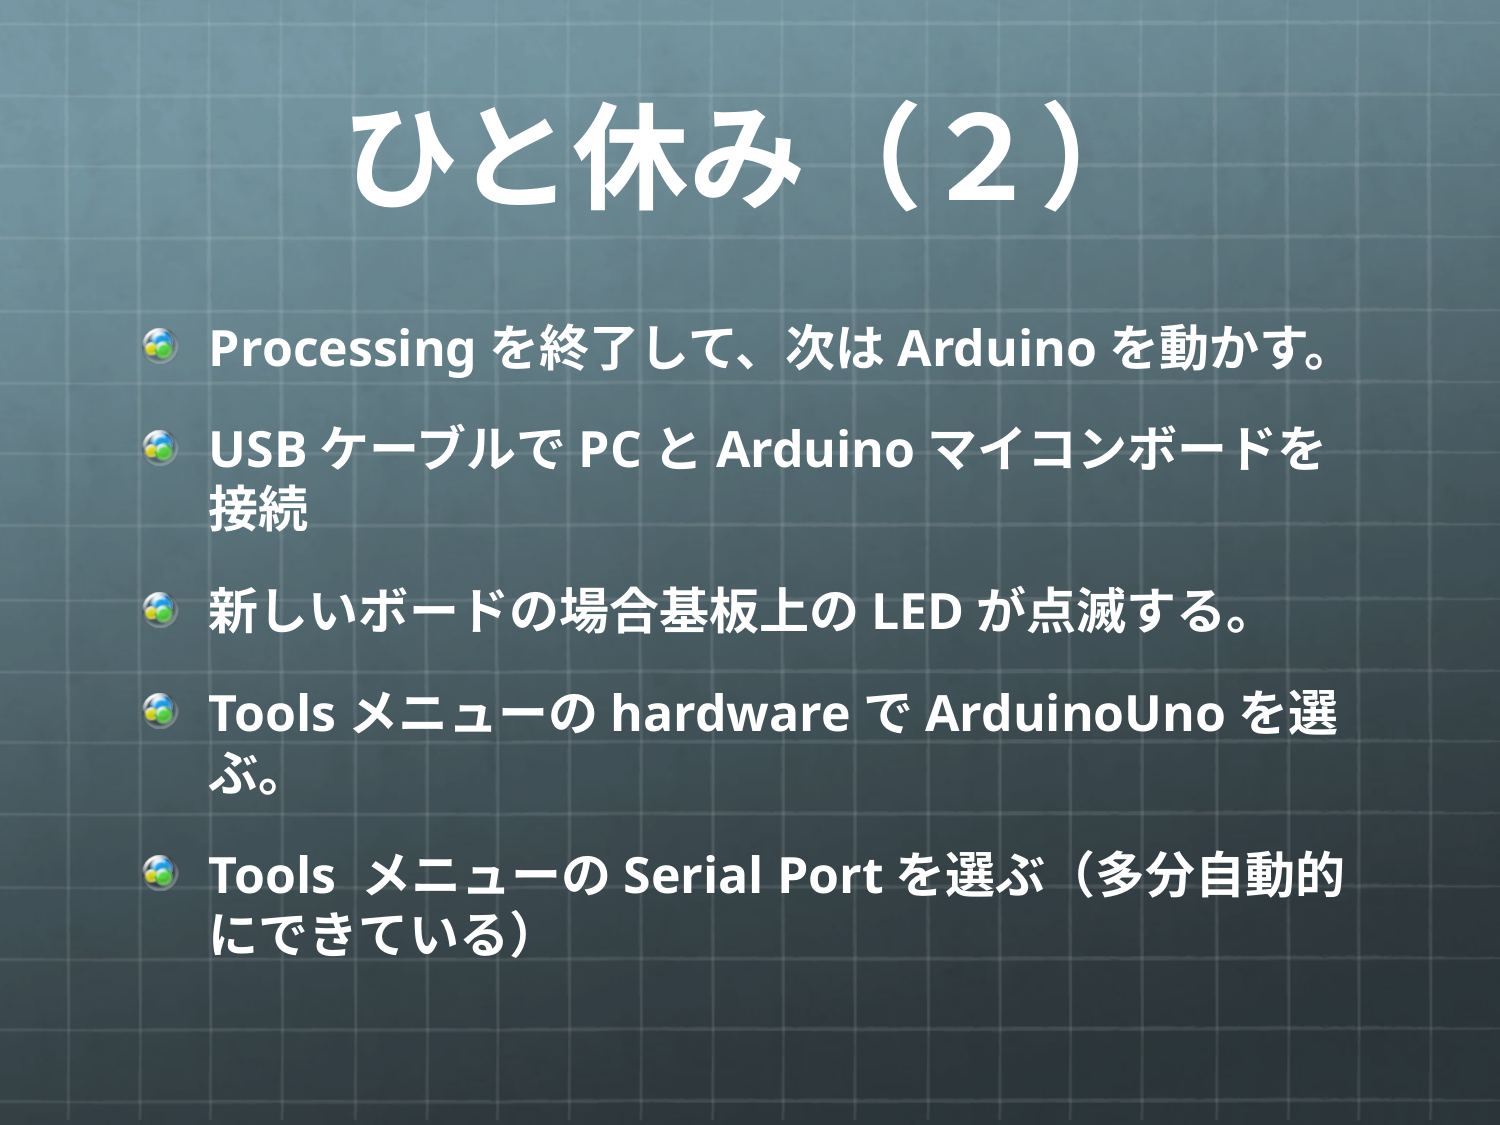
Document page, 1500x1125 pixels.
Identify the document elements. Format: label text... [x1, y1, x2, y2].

picture [0, 0, 1500, 1125]
title ひと休み（２） [127, 17, 1372, 289]
list Processingを終了して、次はArduinoを動かす。 USBケーブルでPCとArduinoマイコンボードを接続 新しいボードの場合基板上のLEDが点滅する。 ToolsメニューのhardwareでArduinoUnoを選ぶ。 Tools メニューのSerial Portを選ぶ（多分自動的にできている） [127, 308, 1372, 958]
